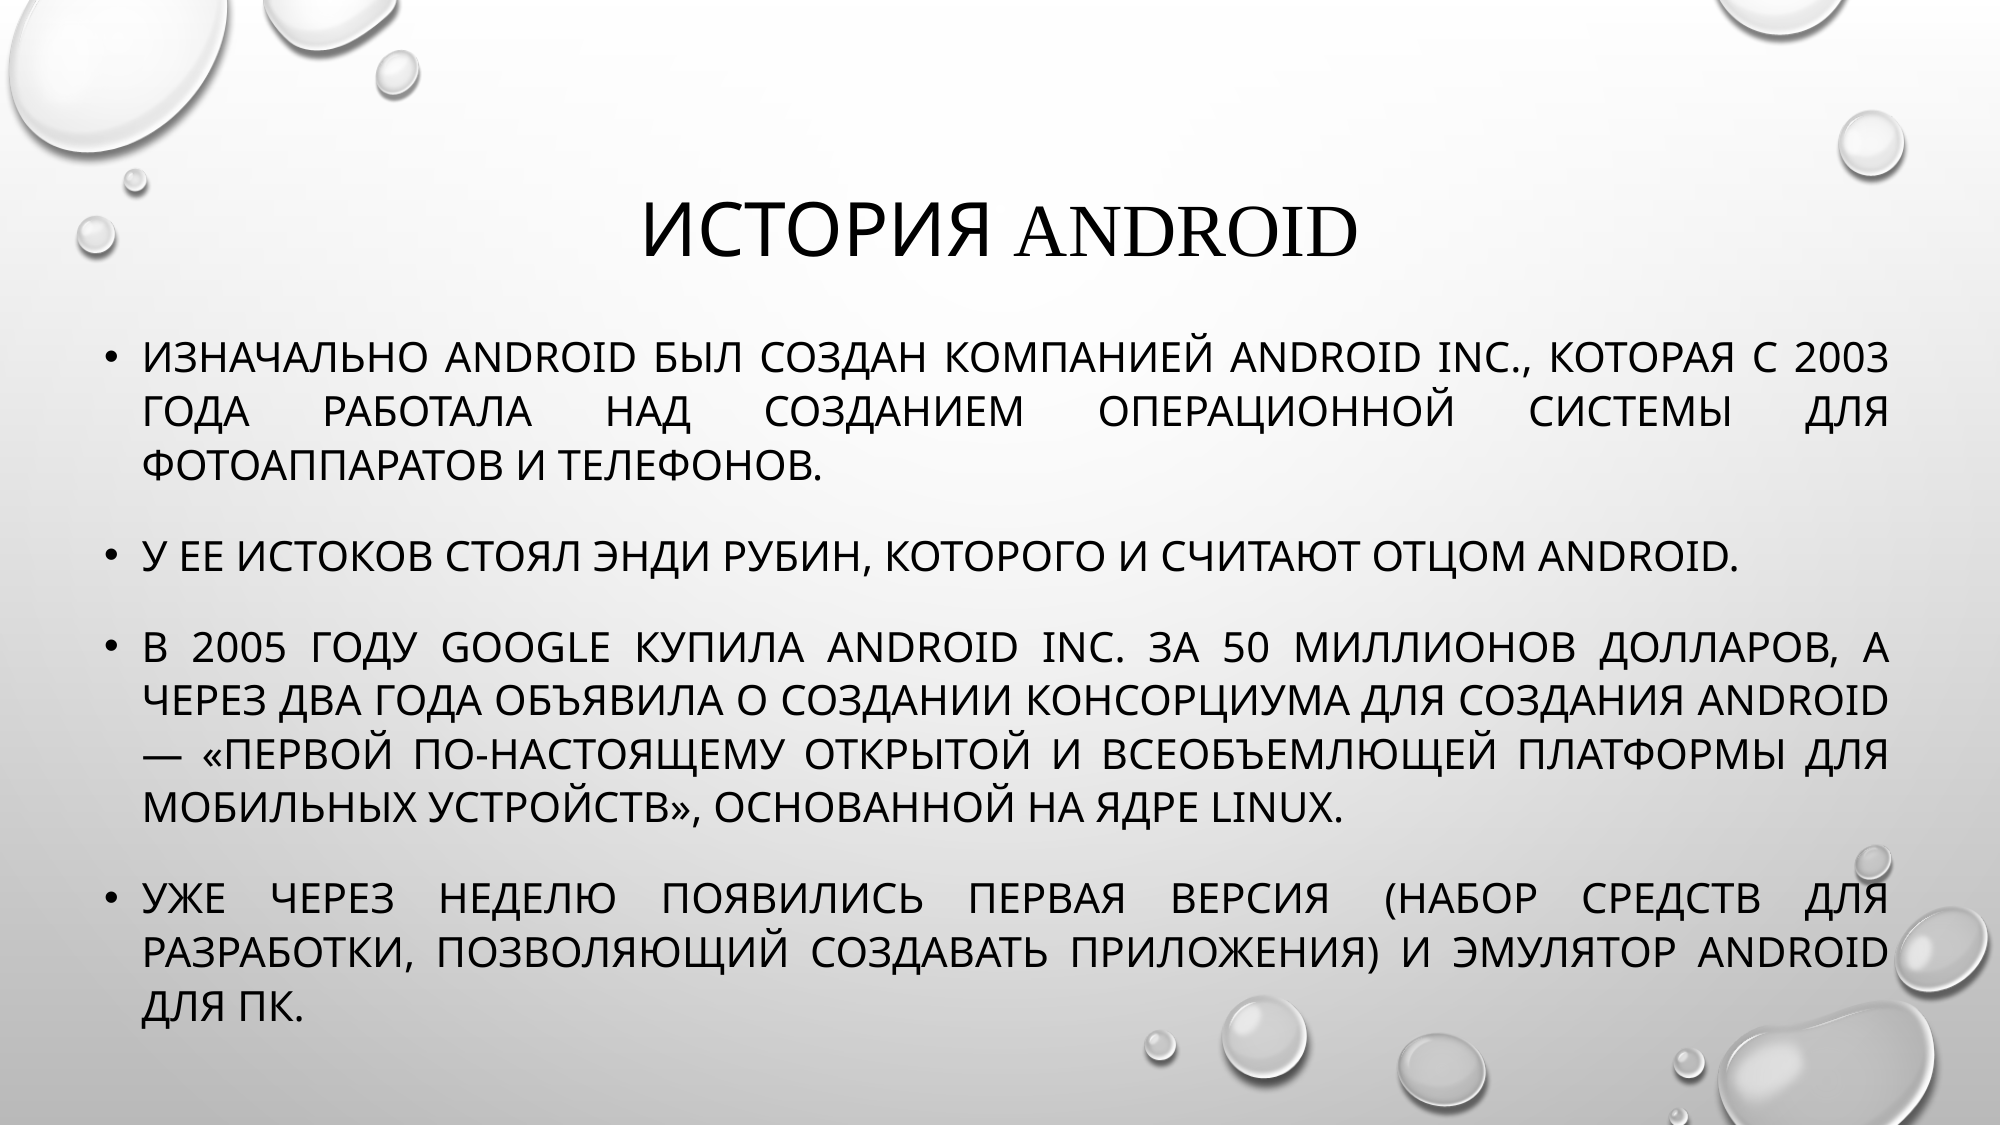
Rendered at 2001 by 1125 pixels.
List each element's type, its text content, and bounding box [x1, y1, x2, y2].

picture [0, 0, 2000, 1125]
list Изначально Android был создан компанией Android Inc., которая с 2003 года работала над созданием операционной системы для фотоаппаратов и телефонов. У ее истоков стоял Энди Рубин, которого и считают отцом Android. В 2005 году Google купила Android Inc. за 50 миллионов долларов, а через два года объявила о создании консорциума для создания Android — «первой по-настоящему открытой и всеобъемлющей платформы для мобильных устройств», основанной на ядре Linux. Уже через неделю появились первая версия (набор средств для разработки, позволяющий создавать приложения) и эмулятор Android для ПК. [89, 320, 1906, 1042]
title ИСТОРИЯ ANDROID [149, 101, 1851, 320]
